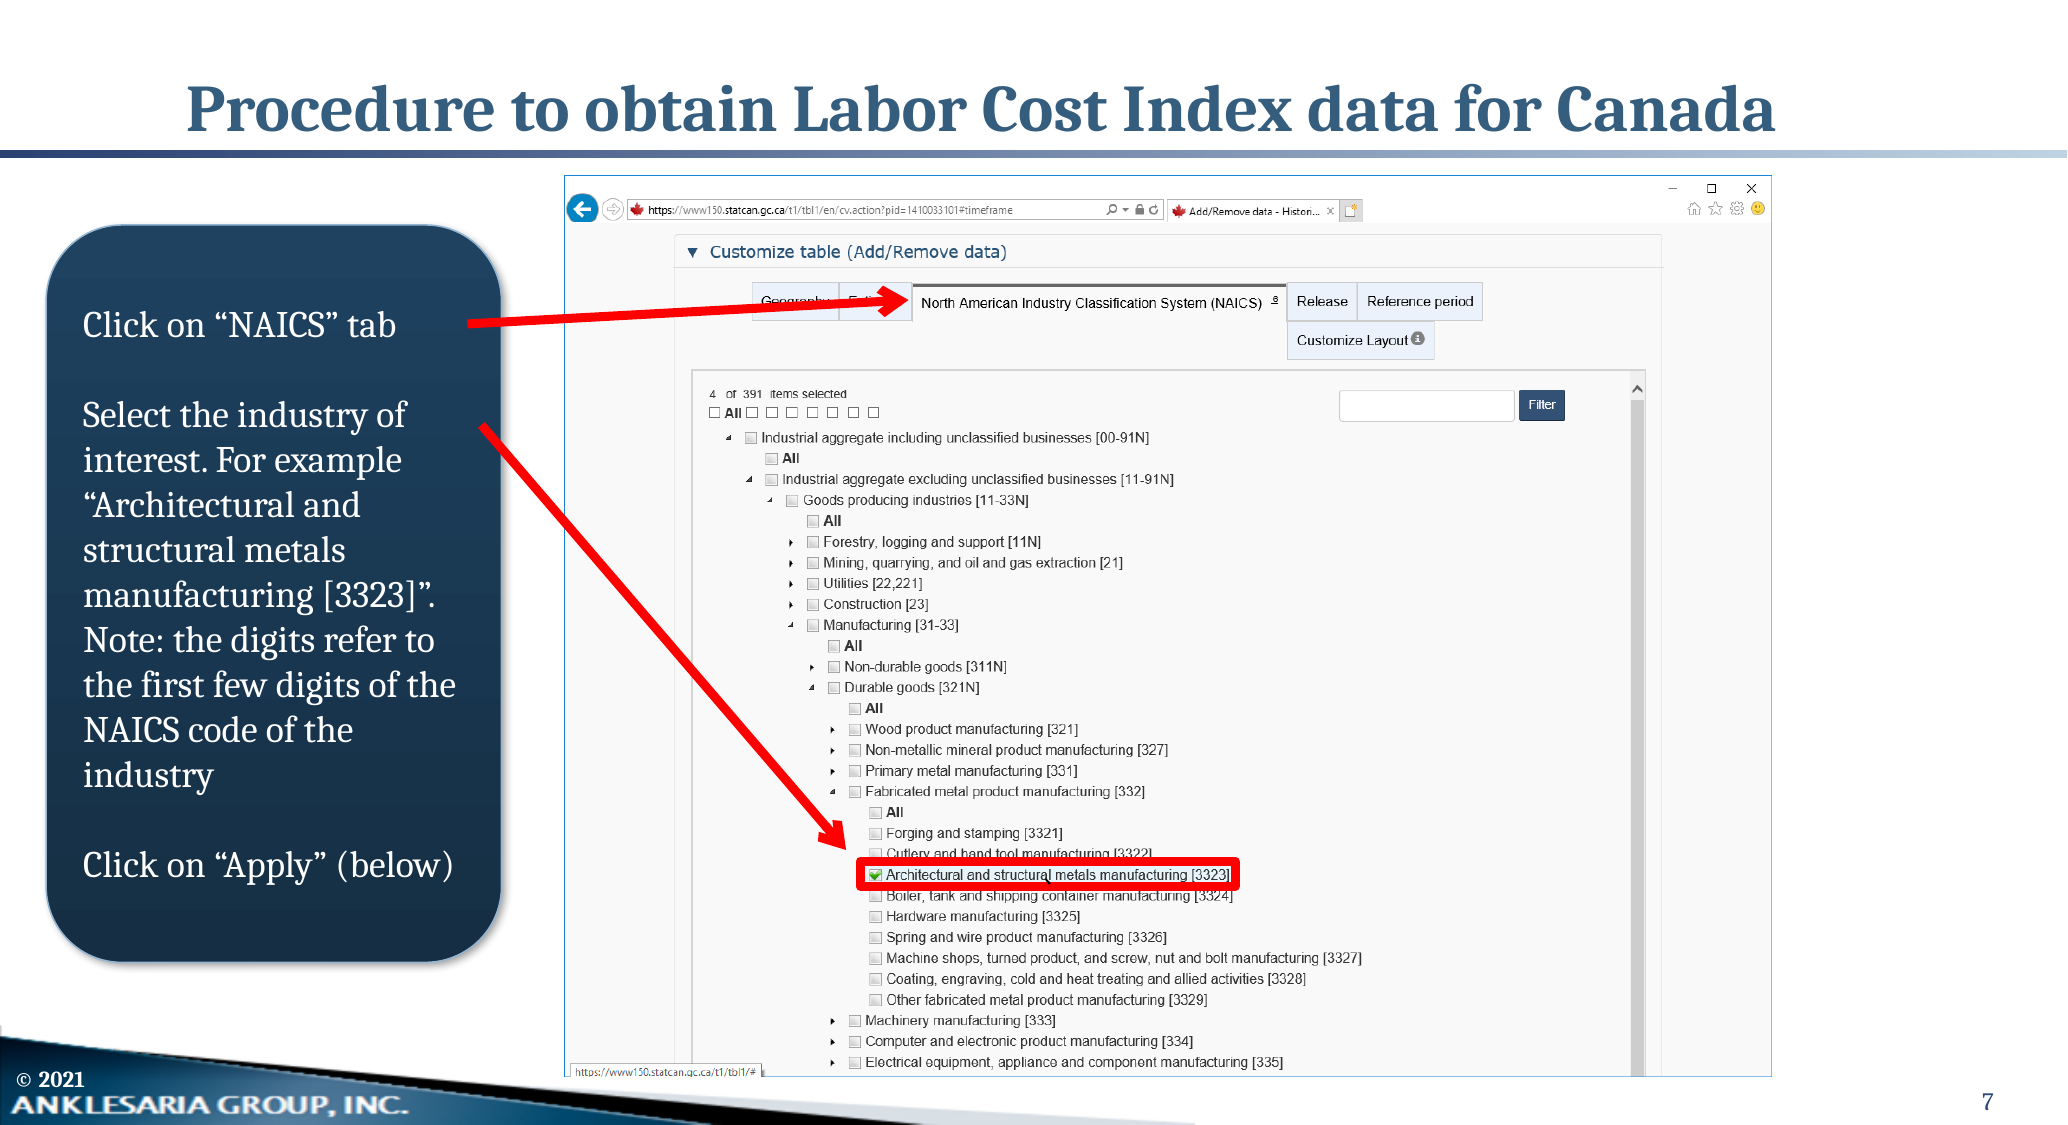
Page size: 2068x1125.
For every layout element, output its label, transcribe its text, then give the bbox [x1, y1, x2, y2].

slide_number 7 [1967, 1077, 2068, 1125]
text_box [481, 424, 847, 851]
title Procedure to obtain Labor Cost Index data for Canada [51, 57, 1913, 143]
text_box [467, 299, 909, 325]
picture [0, 175, 1772, 1125]
text_box Click on “NAICS” tab Select the industry of interest. For example “Architectural and structural metals manufacturing [3323]”. Note: the digits refer to the first few digits of the NAICS code of the industry Click on “Apply” (below) [45, 224, 503, 964]
